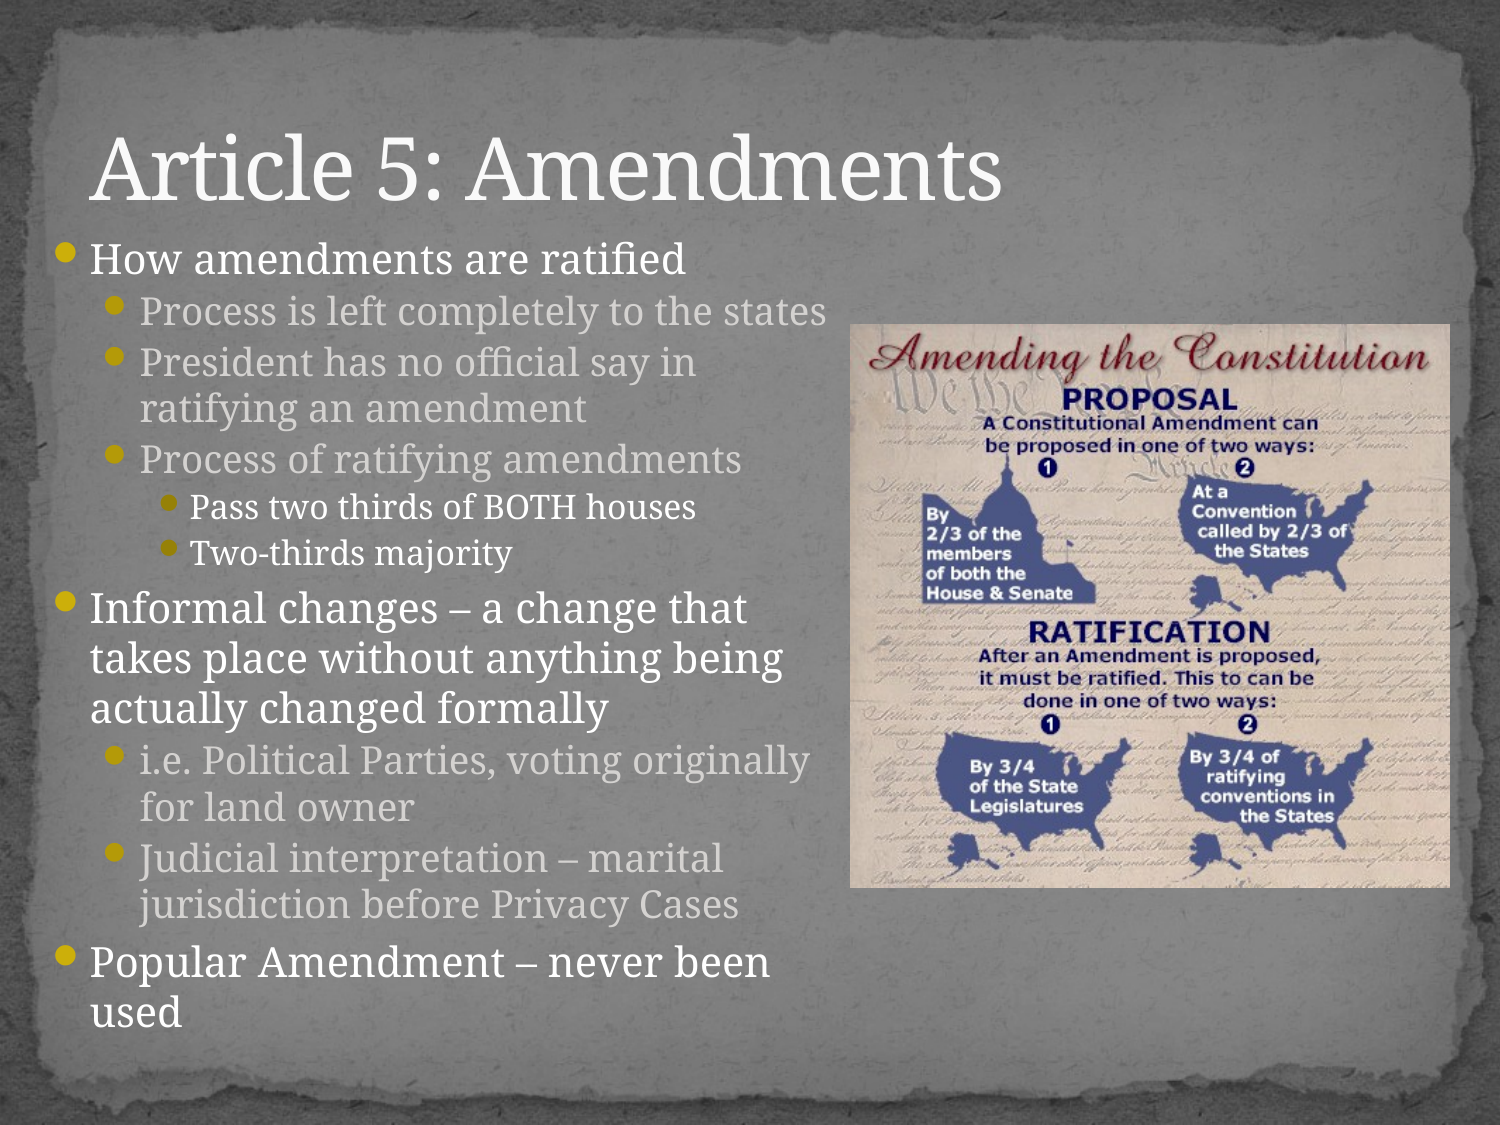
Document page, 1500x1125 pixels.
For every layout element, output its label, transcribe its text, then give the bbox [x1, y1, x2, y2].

list How amendments are ratified Process is left completely to the states President has no official say in ratifying an amendment Process of ratifying amendments Pass two thirds of BOTH houses Two-thirds majority Informal changes – a change that takes place without anything being actually changed formally i.e. Political Parties, voting originally for land owner Judicial interpretation – marital jurisdiction before Privacy Cases Popular Amendment – never been used [37, 224, 850, 1075]
picture [850, 324, 1450, 888]
title Article 5: Amendments [74, 24, 1425, 225]
